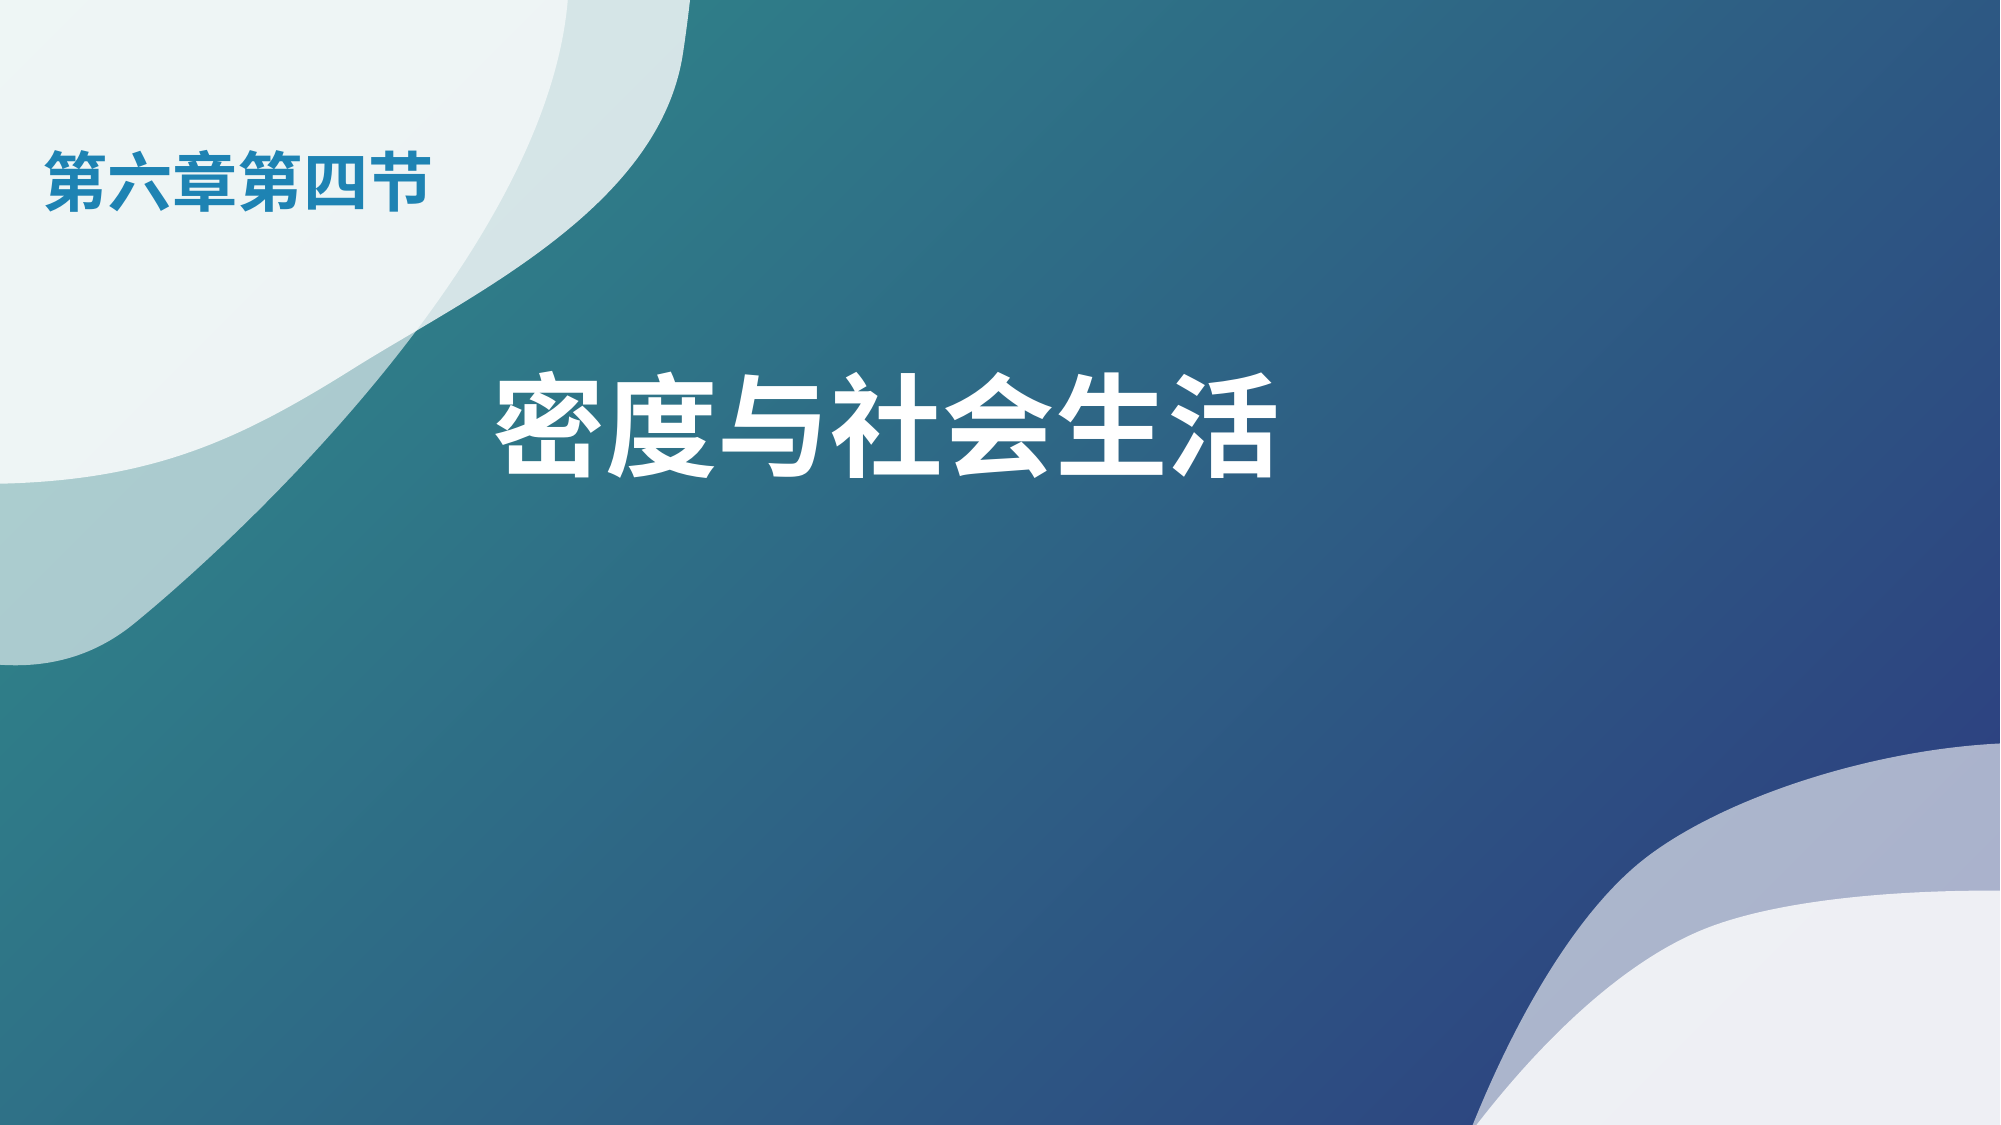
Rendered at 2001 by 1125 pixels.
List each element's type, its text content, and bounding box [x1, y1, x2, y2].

list 密度与社会生活 [478, 349, 1805, 520]
text_box 第六章第四节 [27, 79, 803, 270]
